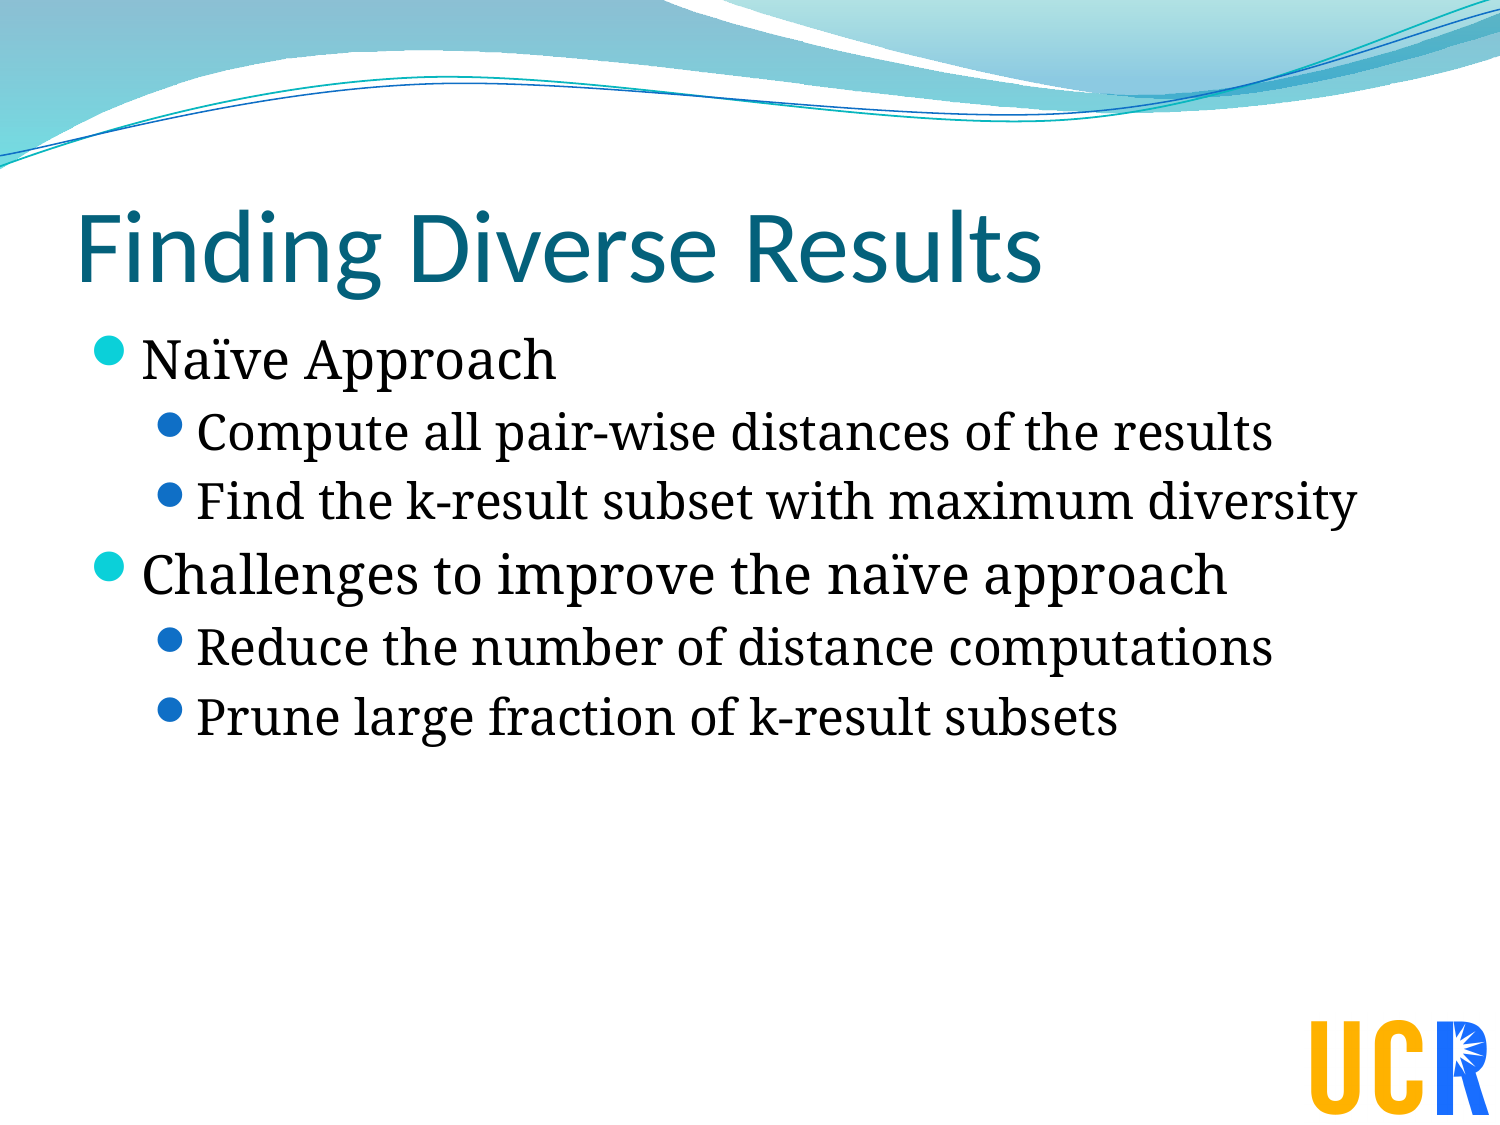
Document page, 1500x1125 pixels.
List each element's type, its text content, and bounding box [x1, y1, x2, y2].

list Naïve Approach Compute all pair-wise distances of the results Find the k-result subset with maximum diversity Challenges to improve the naïve approach Reduce the number of distance computations Prune large fraction of k-result subsets [75, 317, 1425, 1038]
title Finding Diverse Results [75, 115, 1425, 303]
picture [1303, 1012, 1496, 1123]
